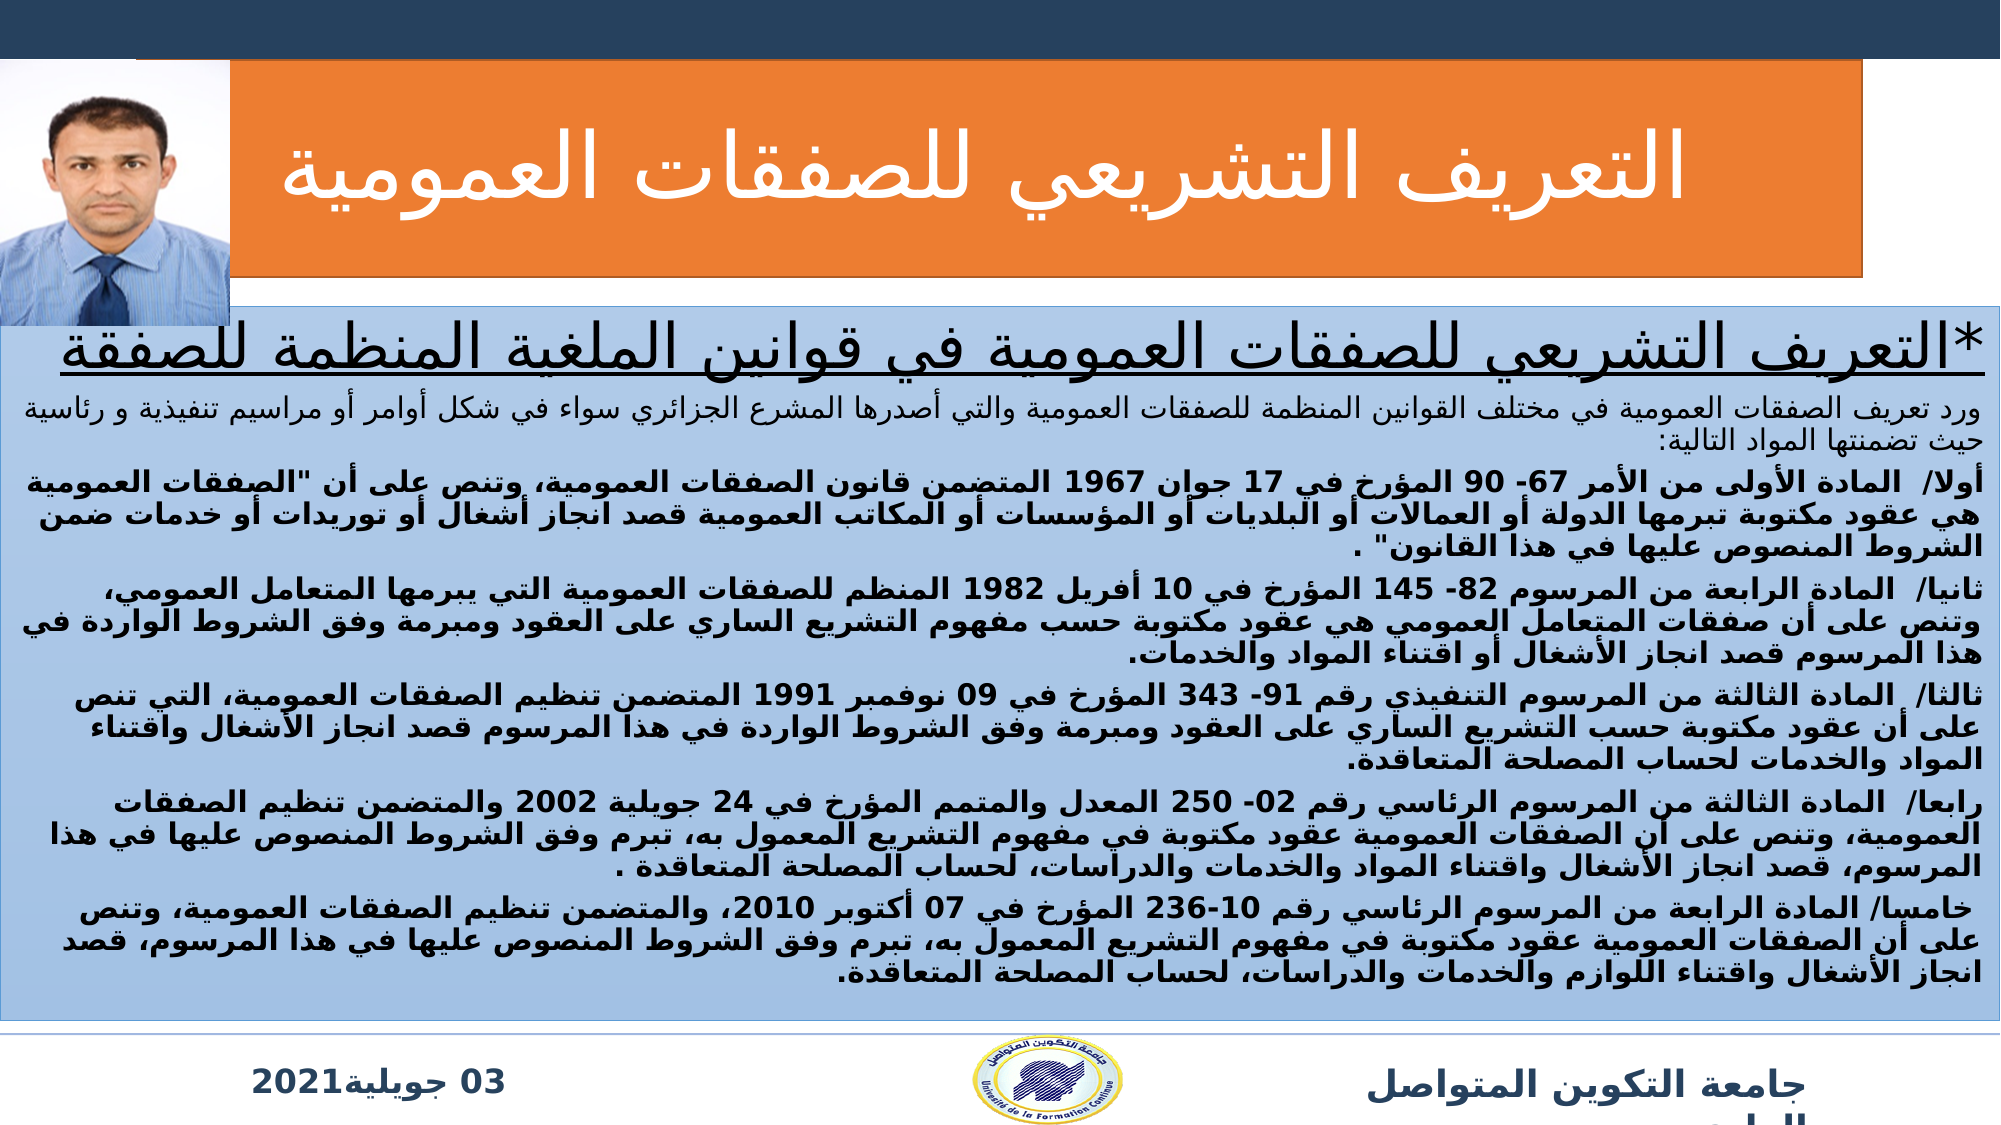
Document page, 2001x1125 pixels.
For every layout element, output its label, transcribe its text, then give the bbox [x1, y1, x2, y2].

title التعريف التشريعي للصفقات العمومية [136, 59, 1863, 278]
text_box 03 جويلية2021 [39, 1052, 718, 1108]
picture [972, 1034, 1123, 1125]
list *التعريف التشريعي للصفقات العمومية في قوانين الملغية المنظمة للصفقة ورد تعريف الصفقات العمومية في مختلف القوانين المنظمة للصفقات العمومية والتي أصدرها المشرع الجزائري سواء في شكل أوامر أو مراسيم تنفيذية و رئاسية حيث تضمنتها المواد التالية: أولا/ المادة الأولى من الأمر 67- 90 المؤرخ في 17 جوان 1967 المتضمن قانون الصفقات العمومية، وتنص على أن "الصفقات العمومية هي عقود مكتوبة تبرمها الدولة أو العمالات أو البلديات أو المؤسسات أو المكاتب العمومية قصد انجاز أشغال أو توريدات أو خدمات ضمن الشروط المنصوص عليها في هذا القانون" . ثانيا/ المادة الرابعة من المرسوم 82- 145 المؤرخ في 10 أفريل 1982 المنظم للصفقات العمومية التي يبرمها المتعامل العمومي، وتنص على أن صفقات المتعامل العمومي هي عقود مكتوبة حسب مفهوم التشريع الساري على العقود ومبرمة وفق الشروط الواردة في هذا المرسوم قصد انجاز الأشغال أو اقتناء المواد والخدمات. ثالثا/ المادة الثالثة من المرسوم التنفيذي رقم 91- 343 المؤرخ في 09 نوفمبر 1991 المتضمن تنظيم الصفقات العمومية، التي تنص على أن عقود مكتوبة حسب التشريع الساري على العقود ومبرمة وفق الشروط الواردة في هذا المرسوم قصد انجاز الأشغال واقتناء المواد والخدمات لحساب المصلحة المتعاقدة. رابعا/ المادة الثالثة من المرسوم الرئاسي رقم 02- 250 المعدل والمتمم المؤرخ في 24 جويلية 2002 والمتضمن تنظيم الصفقات العمومية، وتنص على أن الصفقات العمومية عقود مكتوبة في مفهوم التشريع المعمول به، تبرم وفق الشروط المنصوص عليها في هذا المرسوم، قصد انجاز الأشغال واقتناء المواد والخدمات والدراسات، لحساب المصلحة المتعاقدة . خامسا/ المادة الرابعة من المرسوم الرئاسي رقم 10-236 المؤرخ في 07 أكتوبر 2010، والمتضمن تنظيم الصفقات العمومية، وتنص على أن الصفقات العمومية عقود مكتوبة في مفهوم التشريع المعمول به، تبرم وفق الشروط المنصوص عليها في هذا المرسوم، قصد انجاز الأشغال واقتناء اللوازم والخدمات والدراسات، لحساب المصلحة المتعاقدة. [0, 306, 2000, 1021]
picture [0, 0, 2000, 59]
text_box جامعة التكوين المتواصل الوادي [1321, 1053, 1823, 1125]
picture [0, 60, 230, 326]
